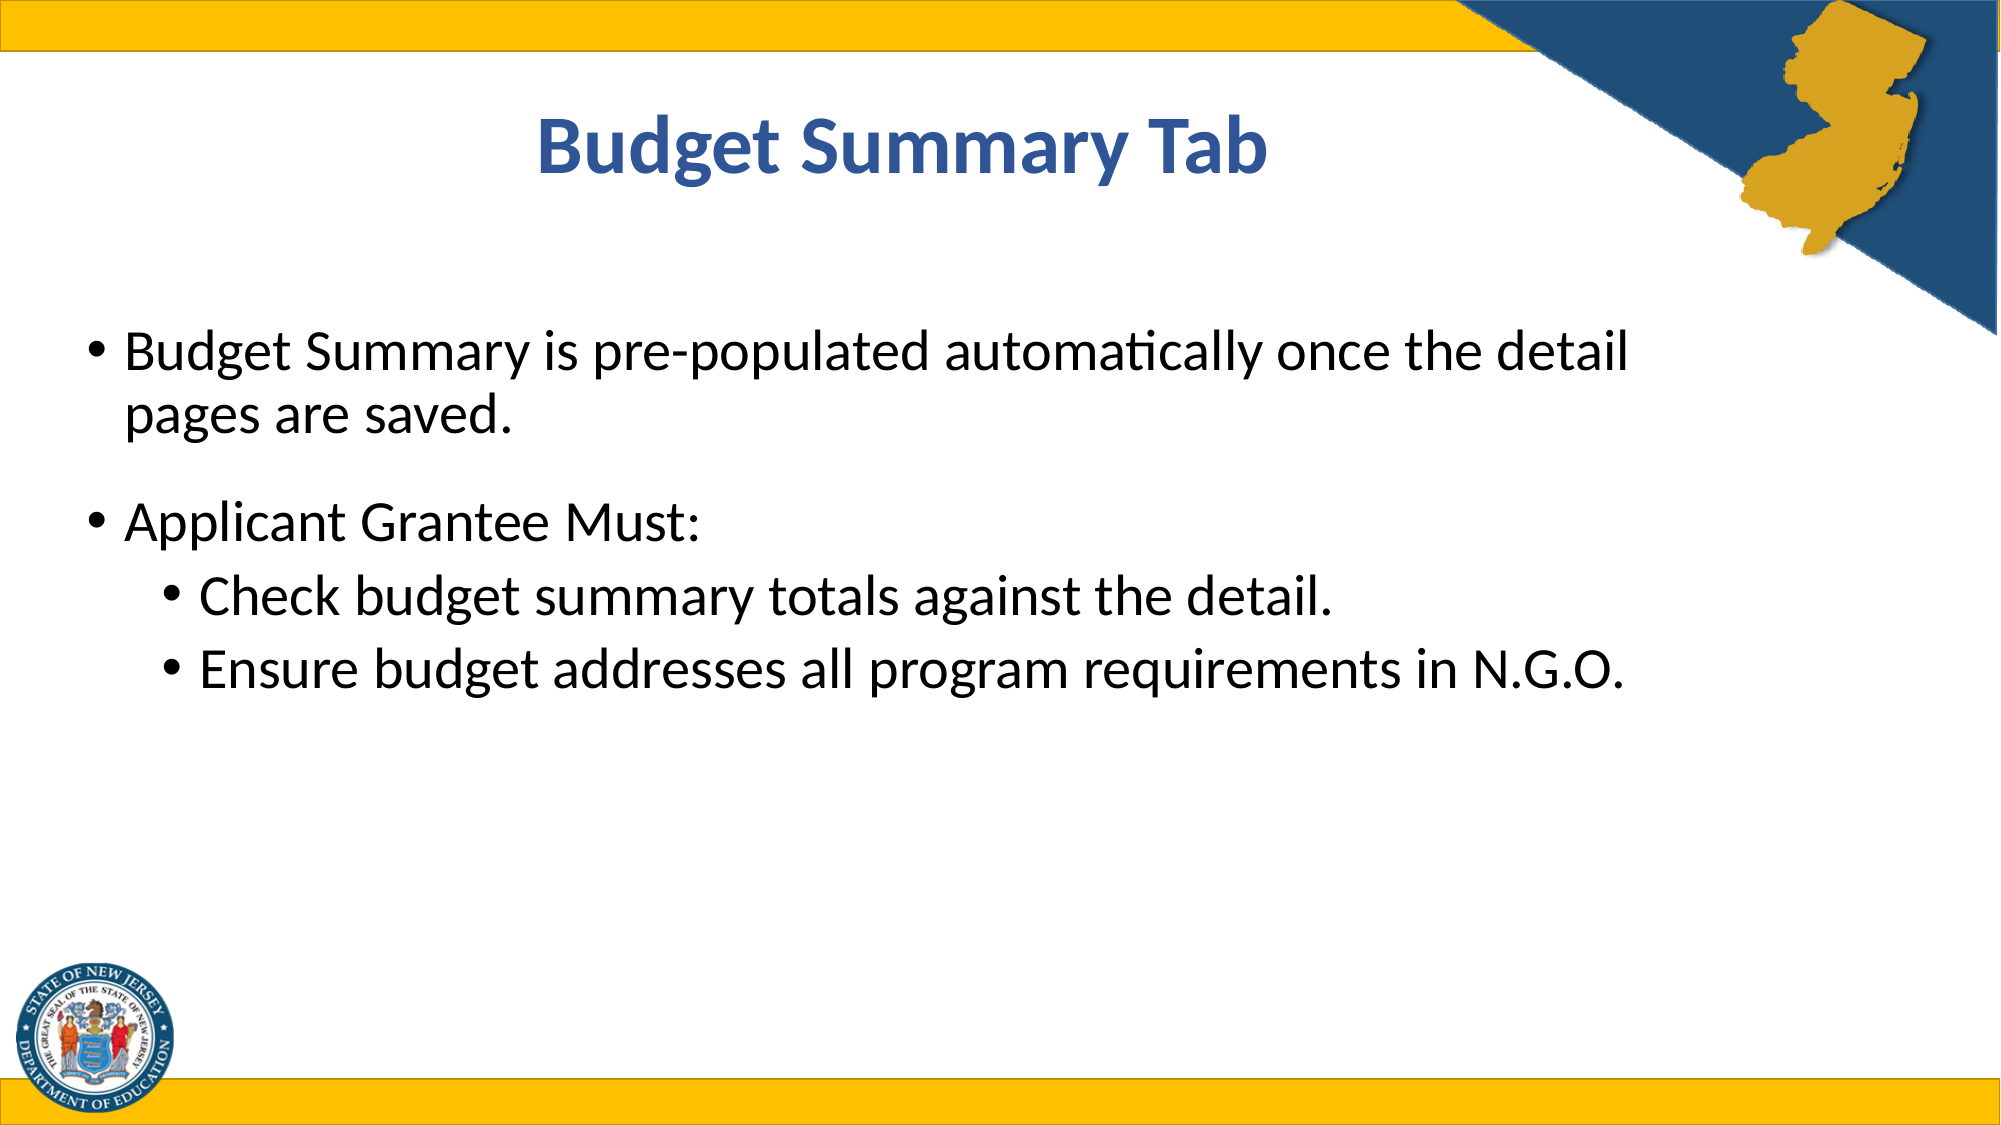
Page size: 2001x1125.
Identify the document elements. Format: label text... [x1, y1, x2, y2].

picture [16, 962, 174, 1113]
list Budget Summary is pre-populated automatically once the detail pages are saved. Applicant Grantee Must: Check budget summary totals against the detail. Ensure budget addresses all program requirements in N.G.O. [71, 312, 1787, 1055]
title Budget Summary Tab [353, 59, 1454, 234]
picture [1454, 0, 2000, 336]
